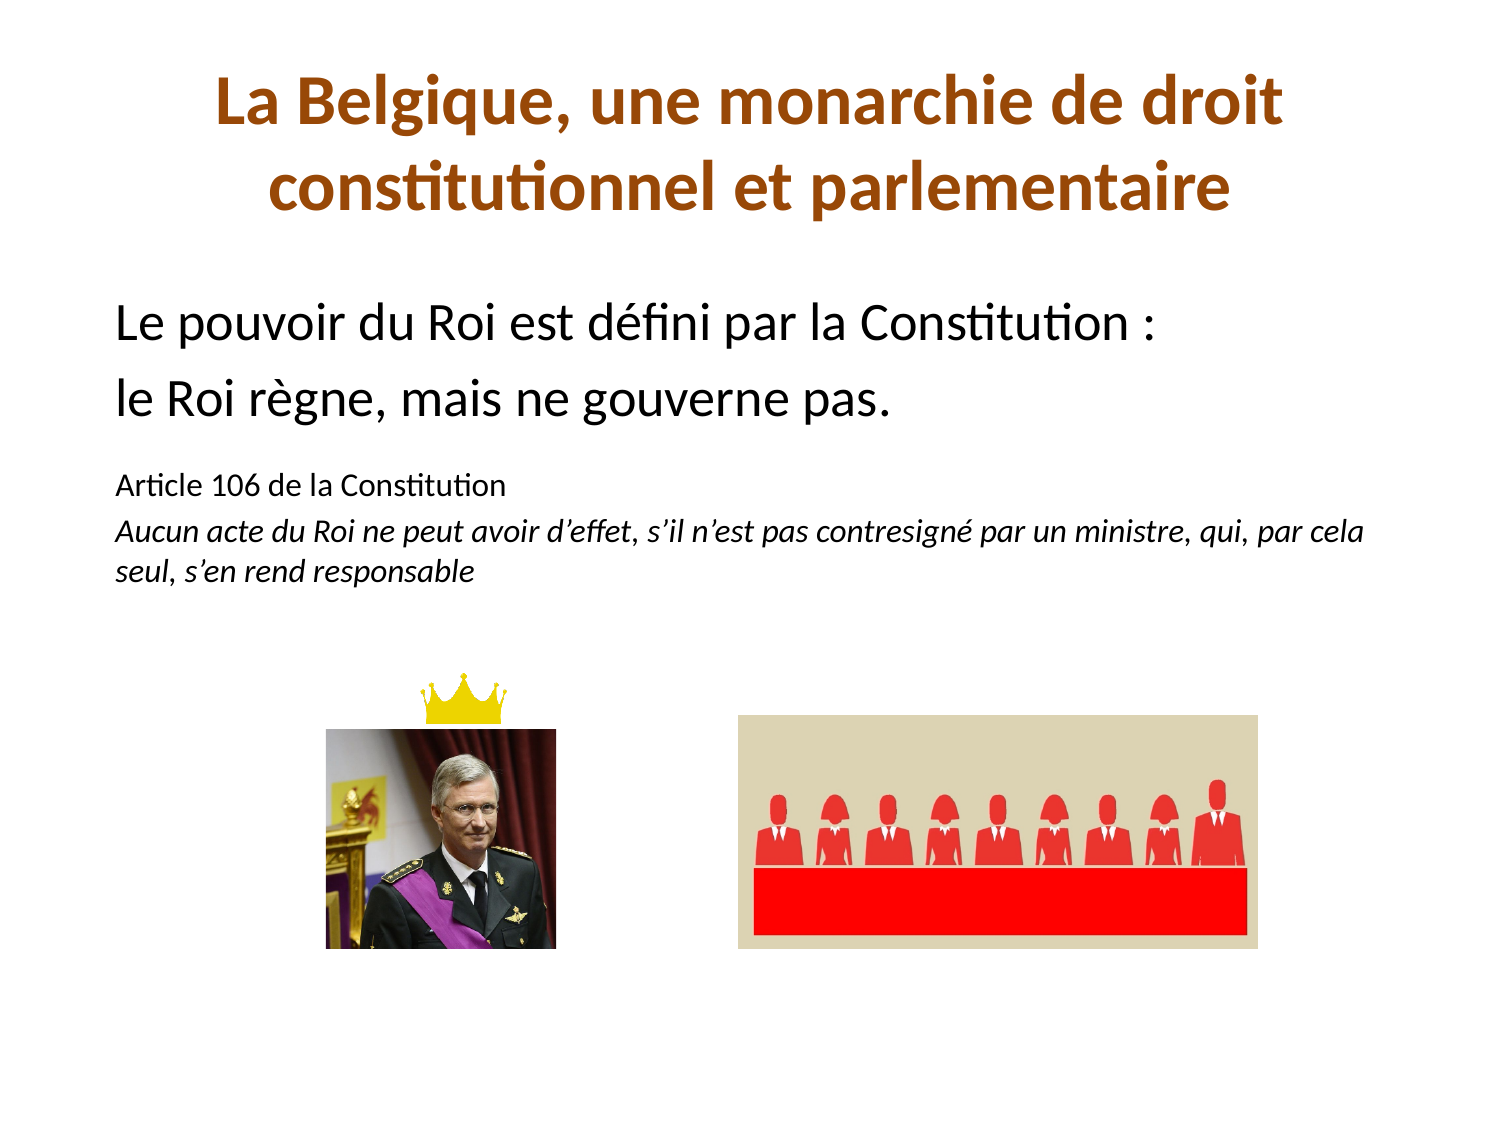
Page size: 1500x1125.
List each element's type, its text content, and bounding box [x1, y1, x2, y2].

picture [737, 715, 1258, 949]
text_box Le pouvoir du Roi est défini par la Constitution : le Roi règne, mais ne gouverne pas. Article 106 de la Constitution Aucun acte du Roi ne peut avoir d’effet, s’il n’est pas contresigné par un ministre, qui, par cela seul, s’en rend responsable [100, 278, 1425, 882]
title La Belgique, une monarchie de droit constitutionnel et parlementaire [75, 45, 1425, 233]
picture [325, 673, 557, 950]
